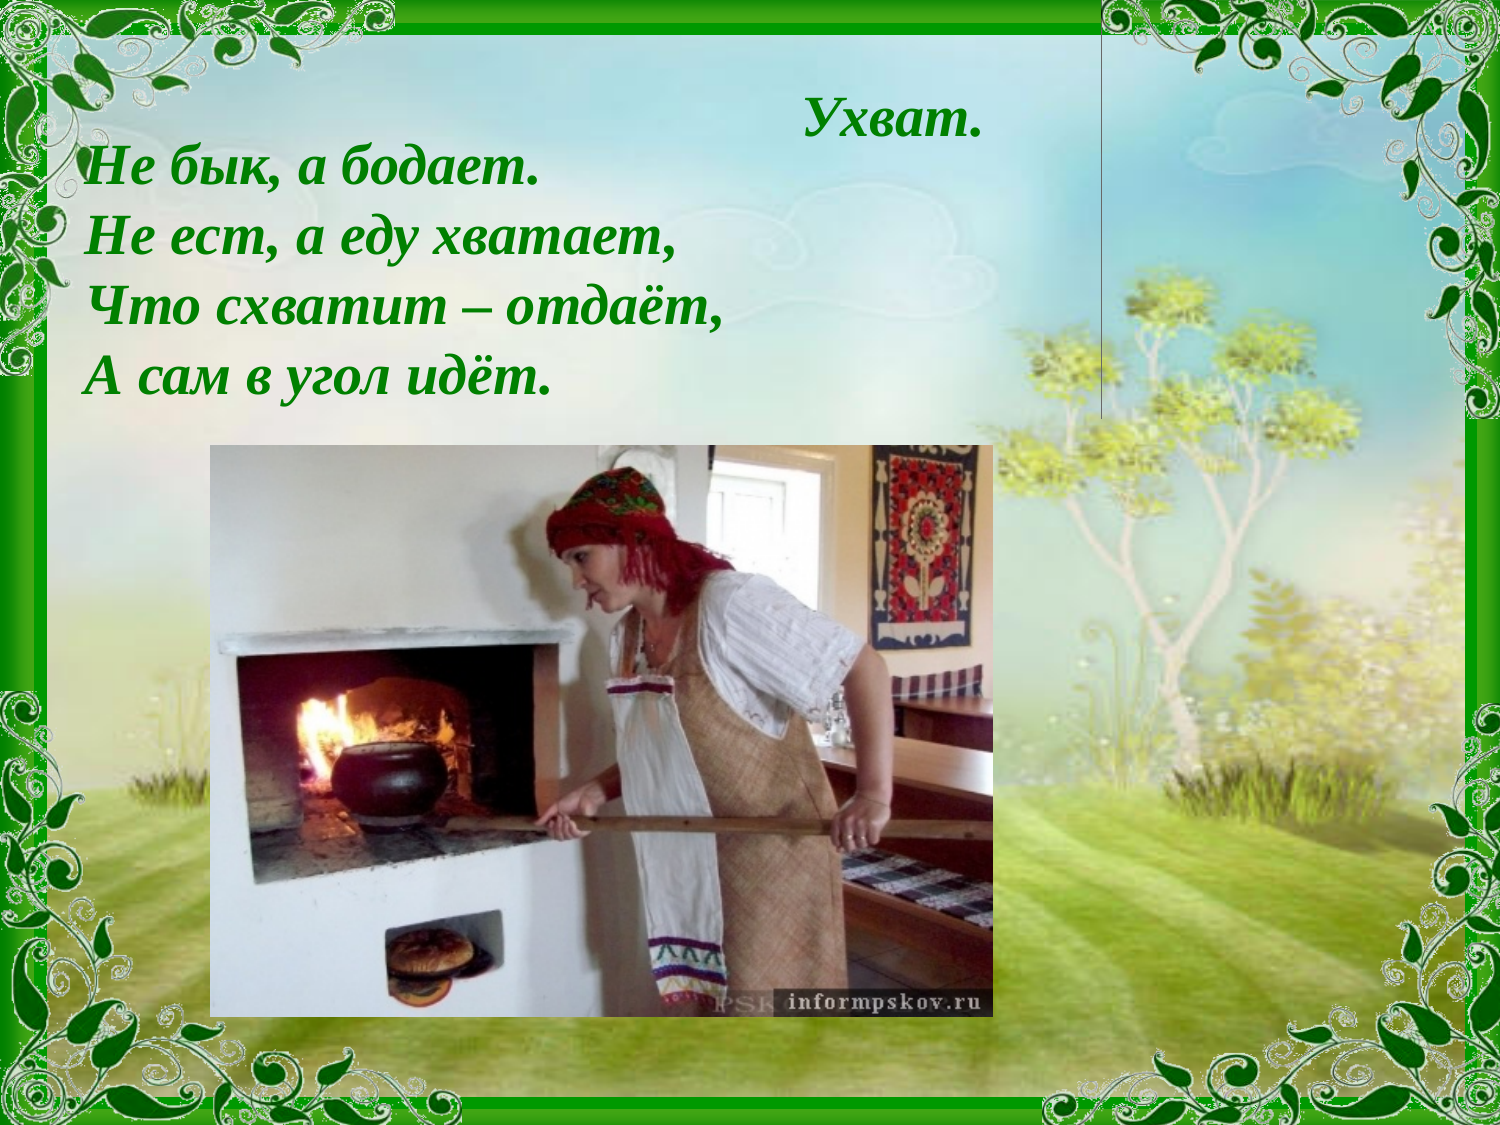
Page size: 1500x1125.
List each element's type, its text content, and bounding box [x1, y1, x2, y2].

text_box Ухват. [786, 70, 1000, 156]
picture [0, 0, 1500, 1125]
text_box Не бык, а бодает. Не ест, а еду хватает, Что схватит – отдаёт, А сам в угол идёт. [70, 118, 750, 414]
